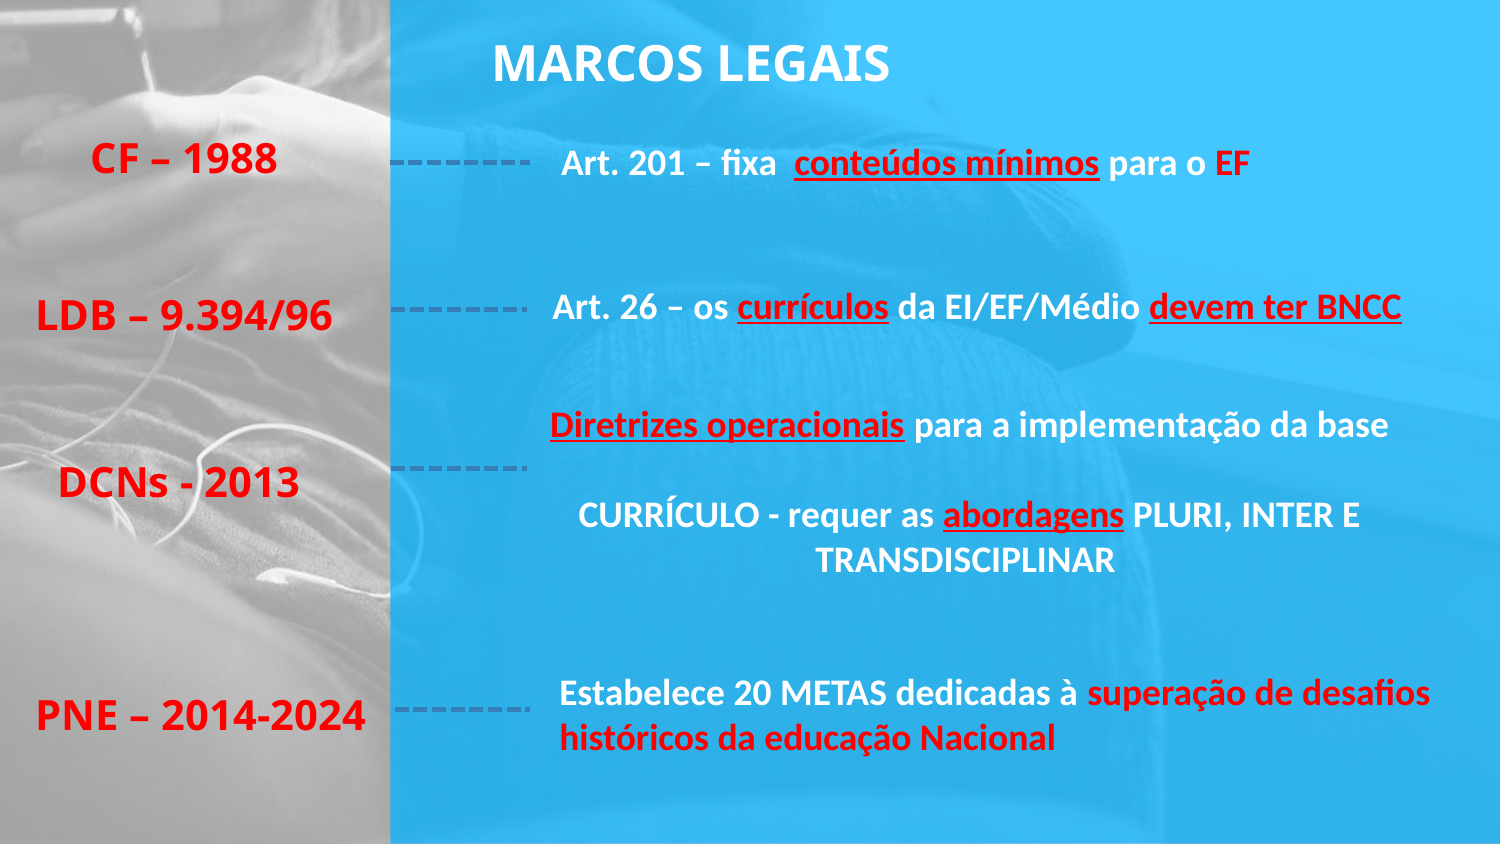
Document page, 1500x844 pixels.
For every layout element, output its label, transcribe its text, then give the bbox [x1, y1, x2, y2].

text_box [0, 0, 390, 844]
text_box DCNs - 2013 [0, 441, 369, 507]
title MARCOS LEGAIS [476, 16, 1415, 100]
text_box Diretrizes operacionais para a implementação da base CURRÍCULO - requer as abordagens PLURI, INTER E TRANSDISCIPLINAR [491, 392, 1449, 587]
text_box LDB – 9.394/96 [0, 274, 369, 340]
text_box PNE – 2014-2024 [16, 673, 386, 740]
text_box Estabelece 20 METAS dedicadas à superação de desafios históricos da educação Nacional [544, 660, 1500, 766]
text_box CF – 1988 [0, 116, 369, 183]
text_box Art. 201 – fixa conteúdos mínimos para o EF [498, 131, 1314, 191]
picture [390, 0, 1500, 844]
text_box Art. 26 – os currículos da EI/EF/Médio devem ter BNCC [494, 274, 1468, 335]
